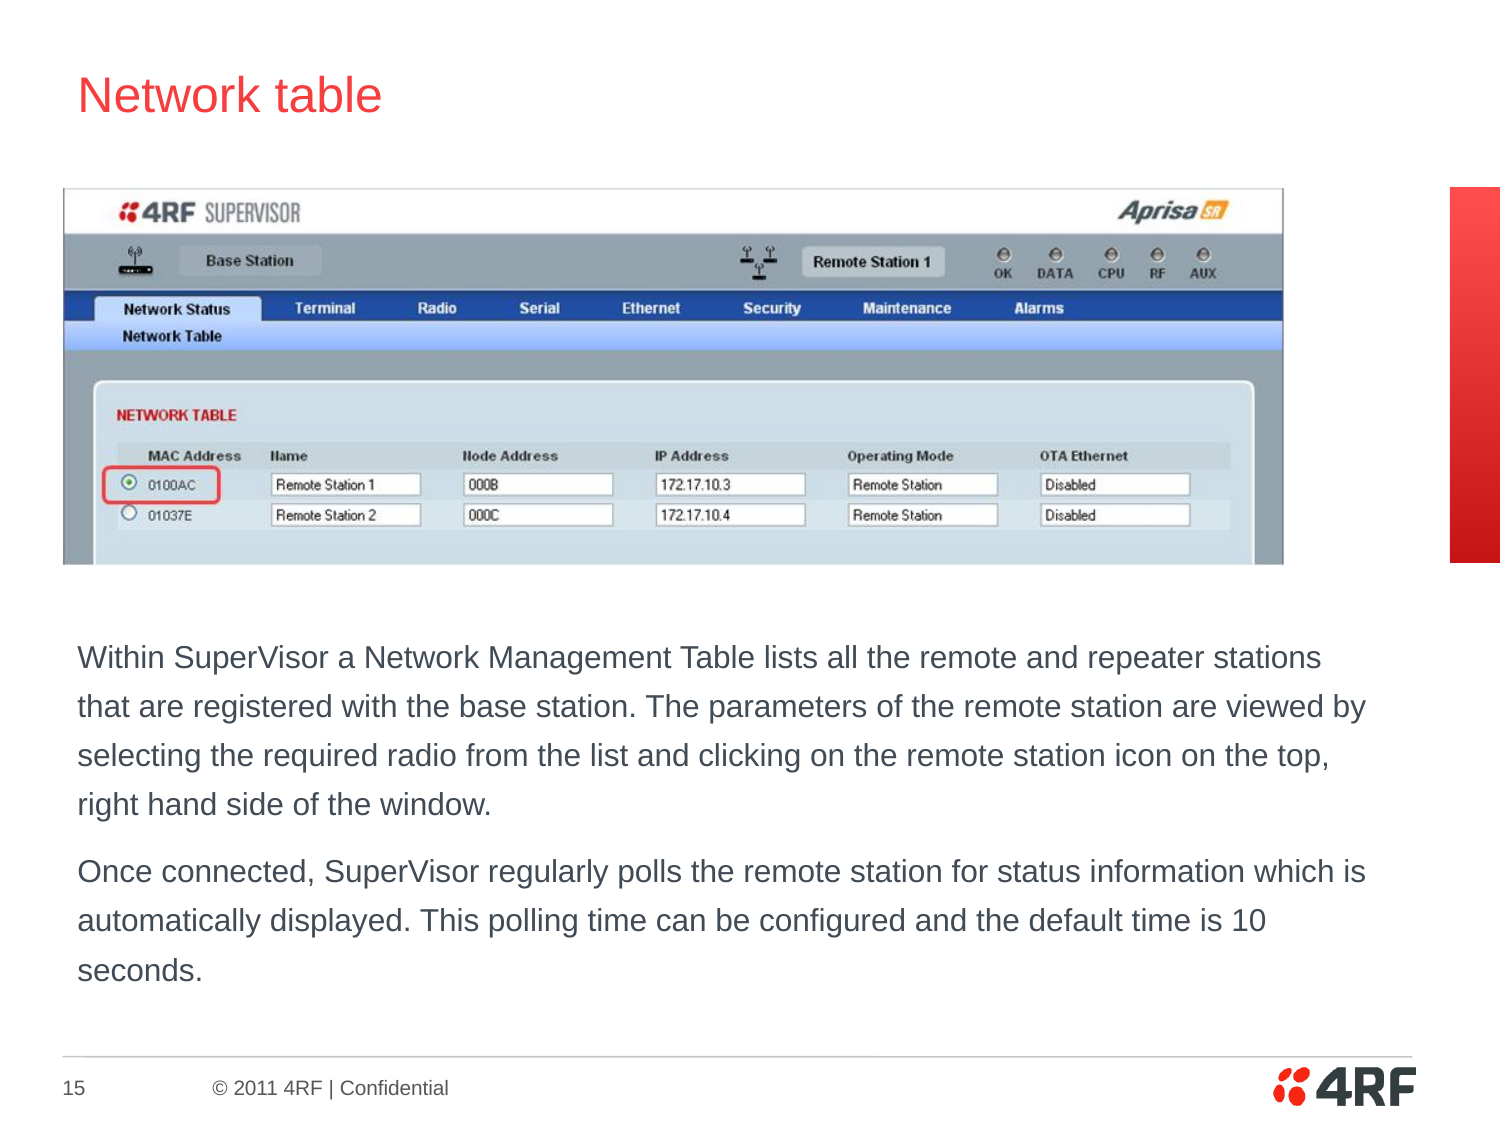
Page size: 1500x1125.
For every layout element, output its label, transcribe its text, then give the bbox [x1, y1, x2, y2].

picture [62, 187, 1286, 566]
picture [1449, 187, 1500, 563]
title Network table [62, 59, 1413, 126]
list Within SuperVisor a Network Management Table lists all the remote and repeater stations that are registered with the base station. The parameters of the remote station are viewed by selecting the required radio from the list and clicking on the remote station icon on the top, right hand side of the window. Once connected, SuperVisor regularly polls the remote station for status information which is automatically displayed. This polling time can be configured and the default time is 10 seconds. [62, 617, 1383, 997]
picture [1273, 1067, 1418, 1108]
